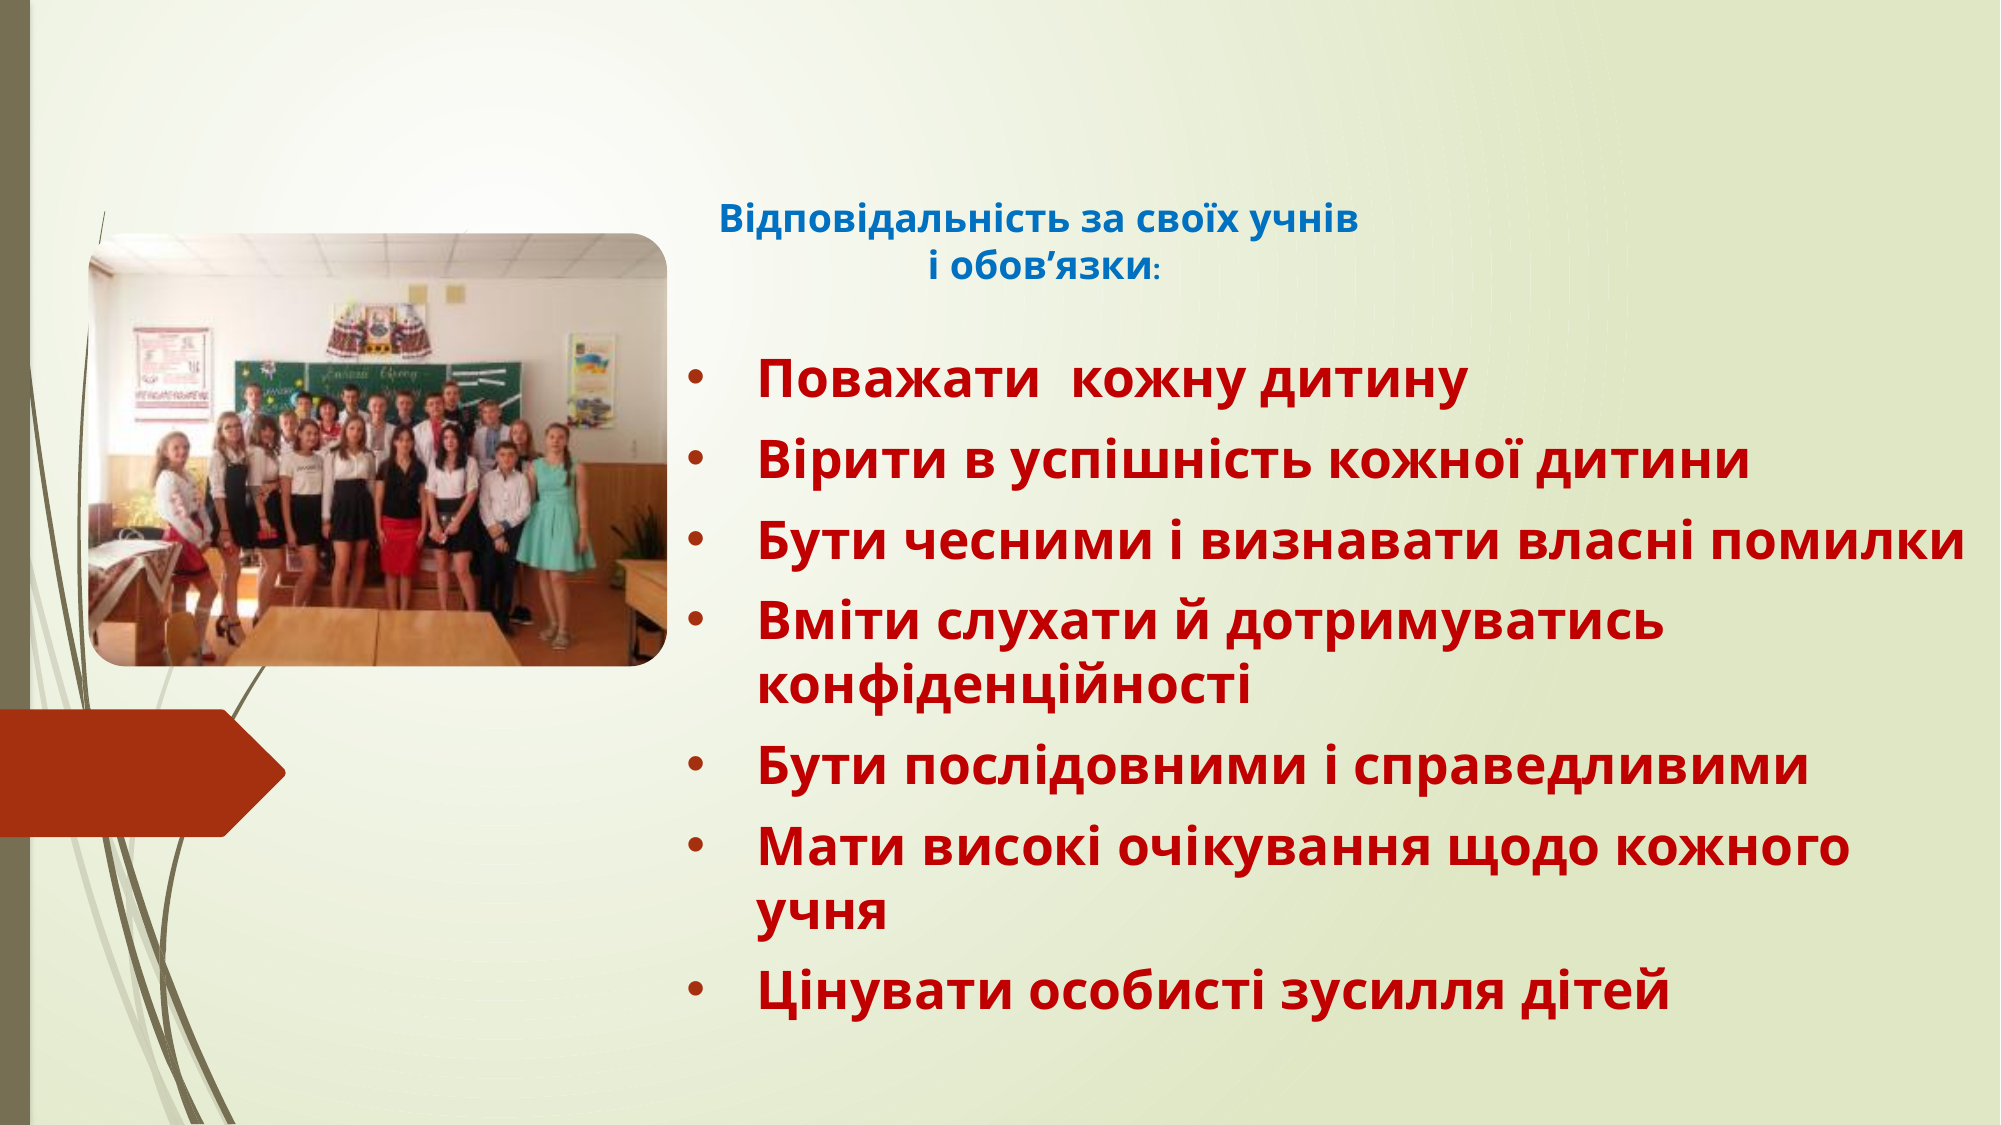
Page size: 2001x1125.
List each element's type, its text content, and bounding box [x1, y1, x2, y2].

title Відповідальність за своїх учнів і обов’язки: [88, 58, 2000, 295]
subtitle Поважати кожну дитину Вірити в успішність кожної дитини Бути чесними і визнавати власні помилки Вміти слухати й дотримуватись конфіденційності Бути послідовними і справедливими Мати високі очікування щодо кожного учня Цінувати особисті зусилля дітей [671, 336, 1991, 1043]
picture [88, 233, 668, 667]
